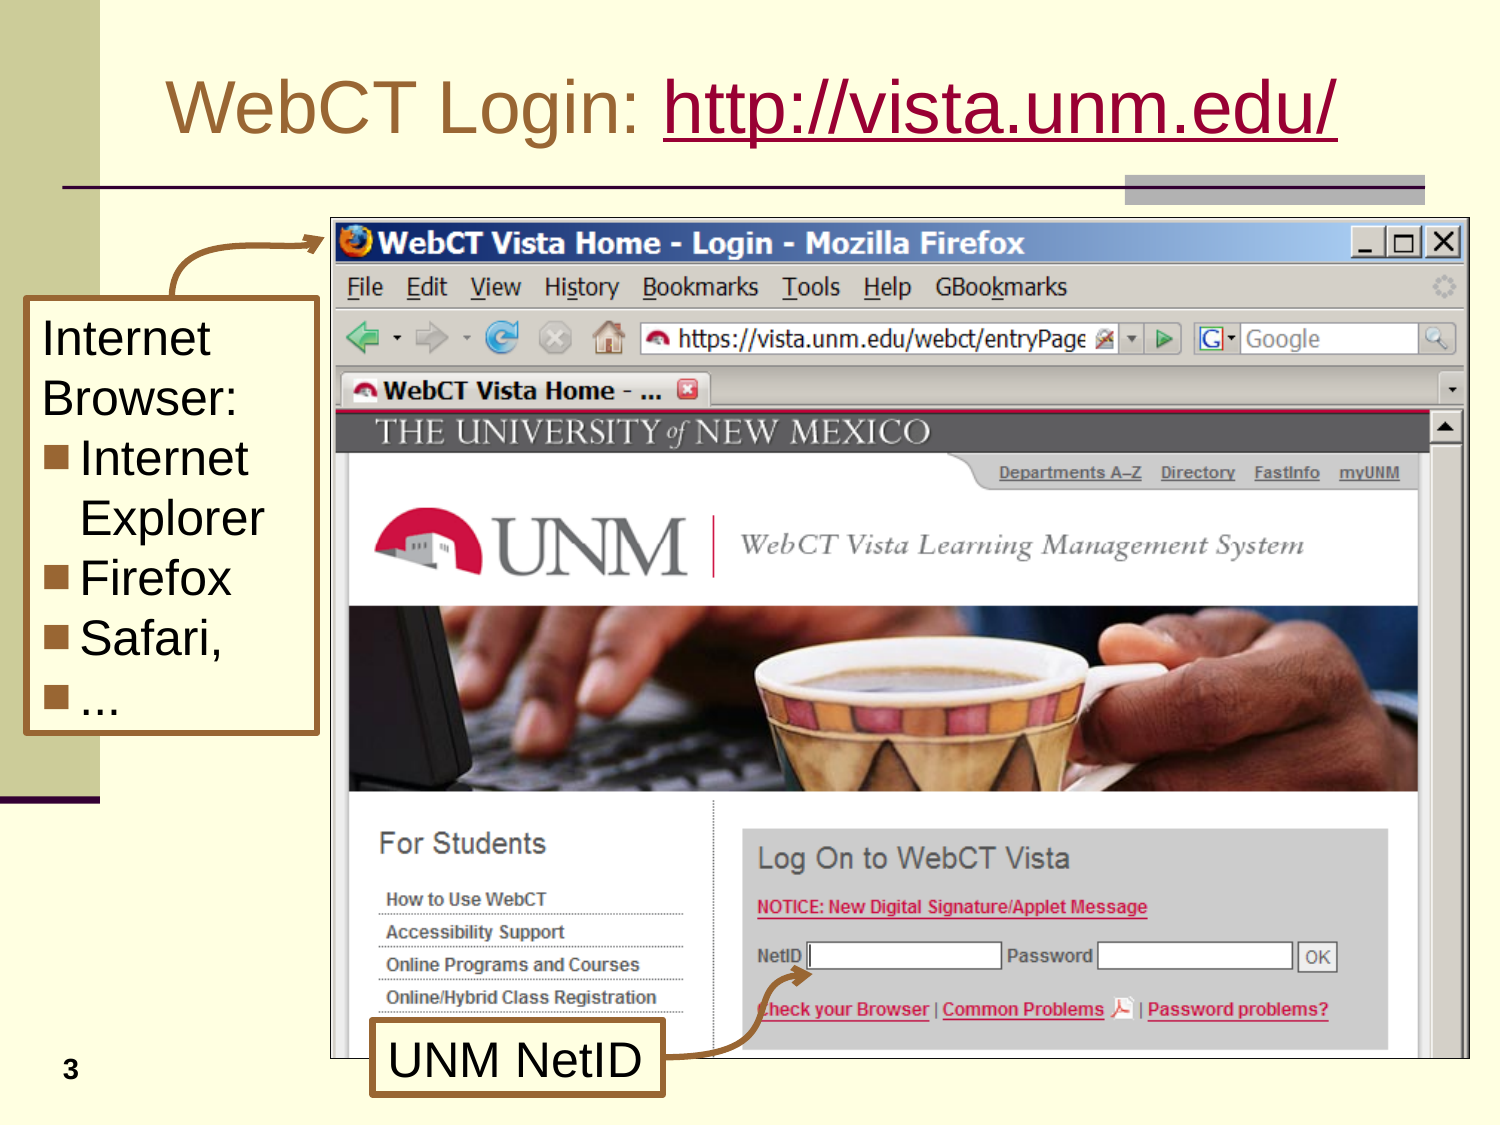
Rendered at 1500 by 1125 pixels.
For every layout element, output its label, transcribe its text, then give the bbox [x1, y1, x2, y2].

text_box UNM NetID [372, 1066, 663, 1095]
title WebCT Login: http://vista.unm.edu/ [149, 45, 1426, 163]
text_box Internet Browser: Internet Explorer Firefox Safari, ... [26, 298, 318, 733]
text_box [217, 190, 279, 345]
slide_number 3 [25, 1042, 117, 1094]
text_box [662, 973, 813, 1058]
picture [330, 217, 1470, 1059]
